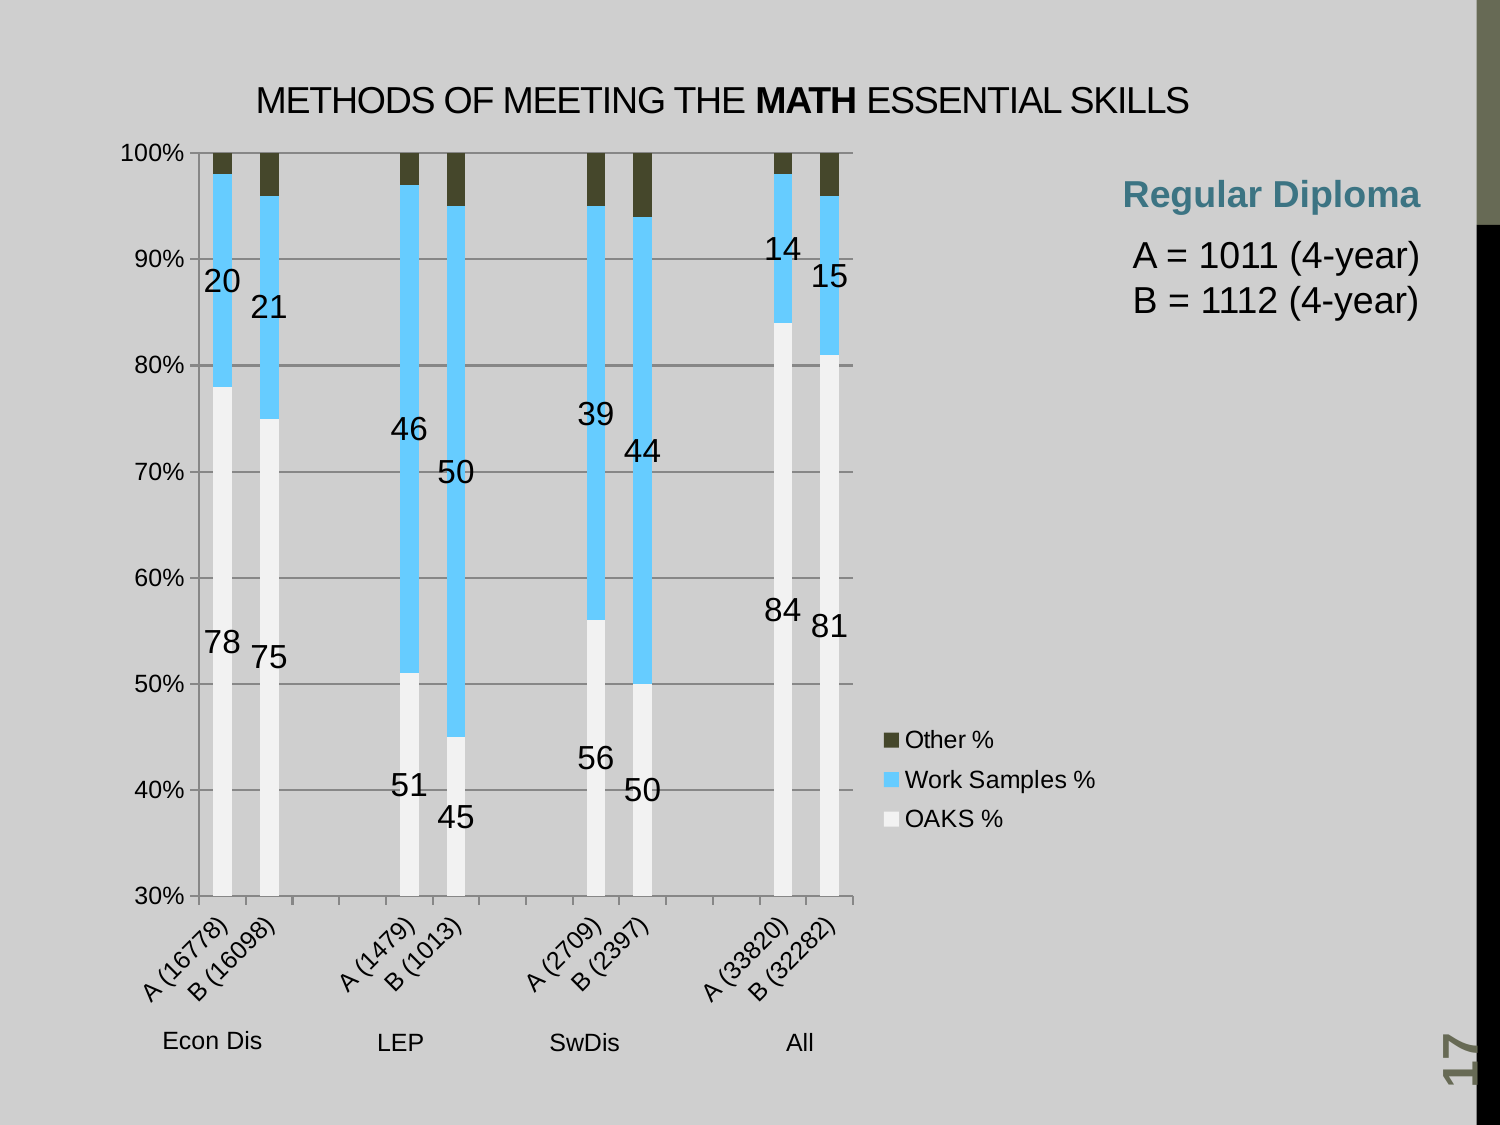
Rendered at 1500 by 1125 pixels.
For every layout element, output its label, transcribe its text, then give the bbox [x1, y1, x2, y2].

text_box All [745, 1030, 854, 1065]
text_box A = 1011 (4-year) B = 1112 (4-year) [1123, 223, 1436, 329]
text_box Regular Diploma [1123, 162, 1436, 223]
text_box SwDis [523, 1030, 647, 1065]
text_box Methods of Meeting the MATH Essential Skills [151, 51, 1295, 129]
chart [99, 121, 1115, 1026]
slide_number 17 [1427, 887, 1488, 1104]
text_box Econ Dis [137, 1030, 288, 1062]
text_box LEP [350, 1030, 451, 1065]
